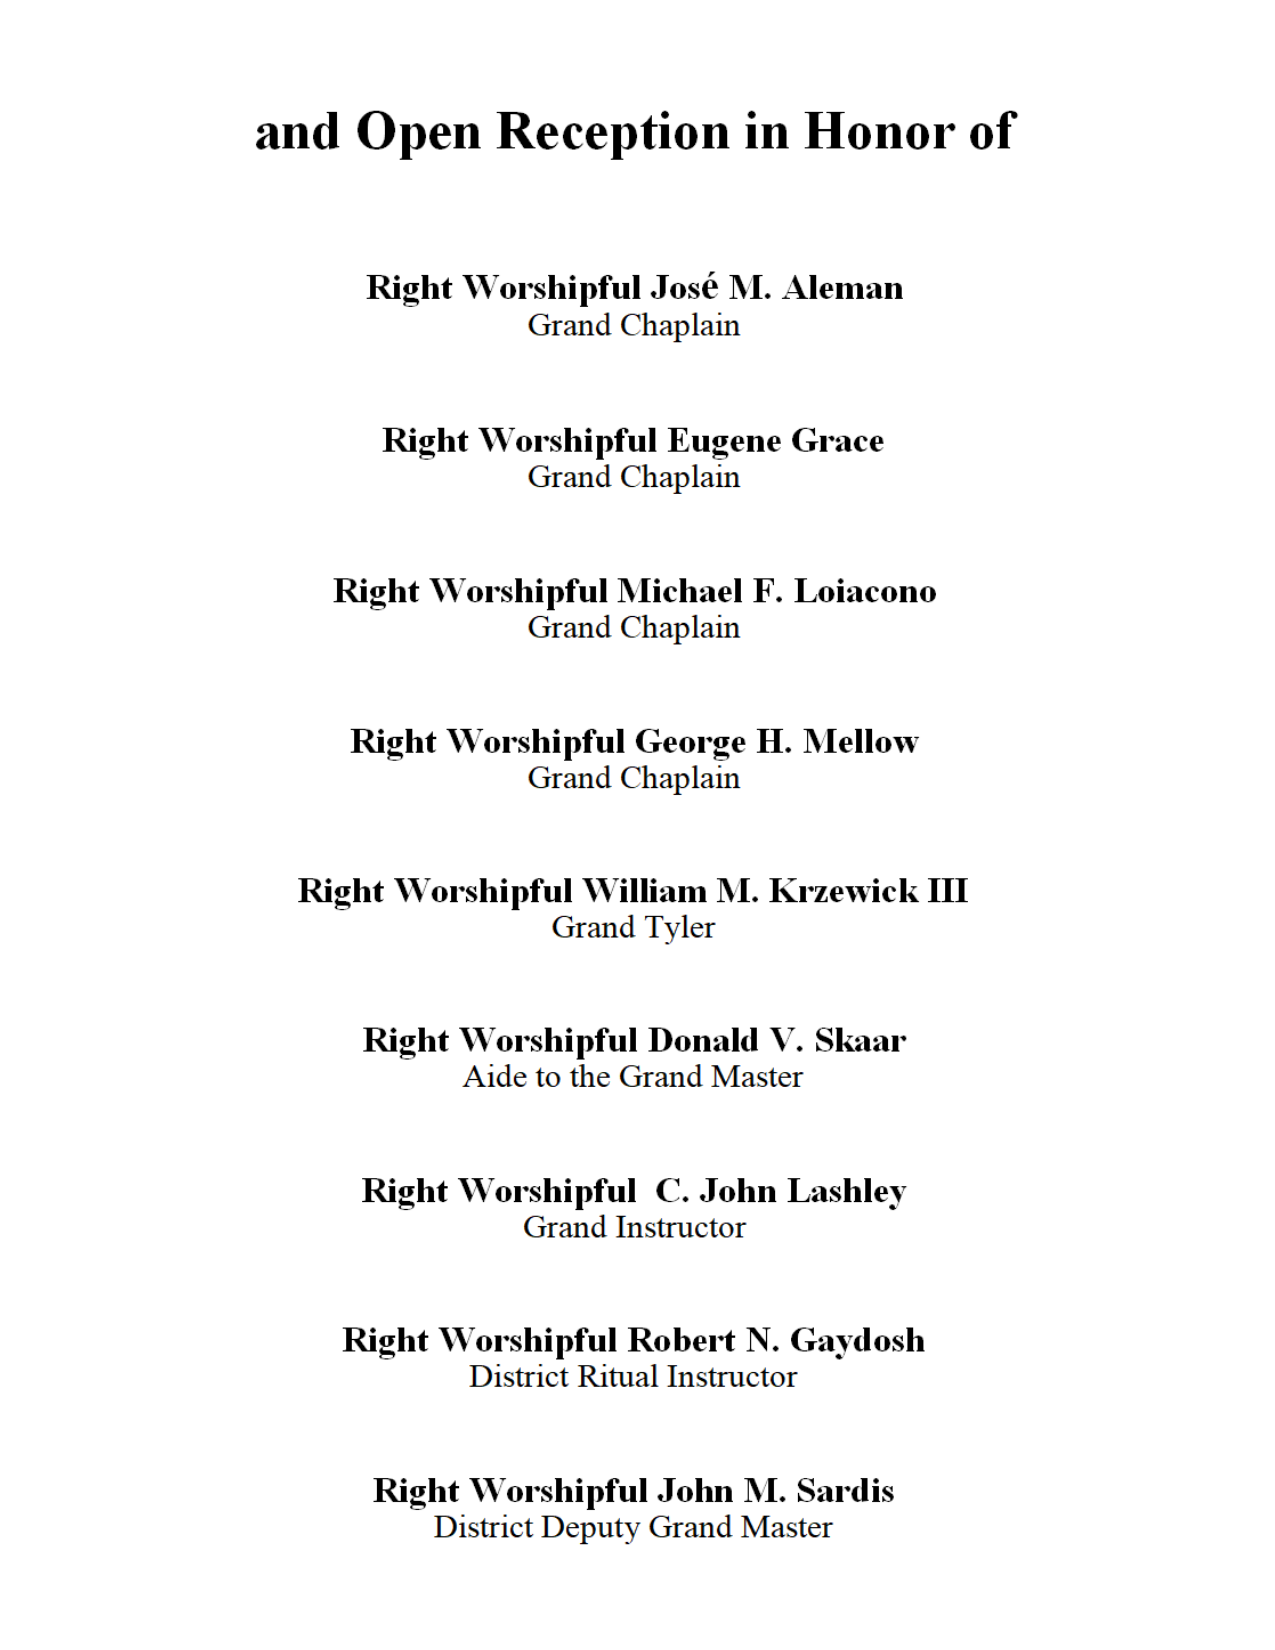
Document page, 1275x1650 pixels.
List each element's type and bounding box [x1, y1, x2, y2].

picture [161, 96, 1114, 1605]
